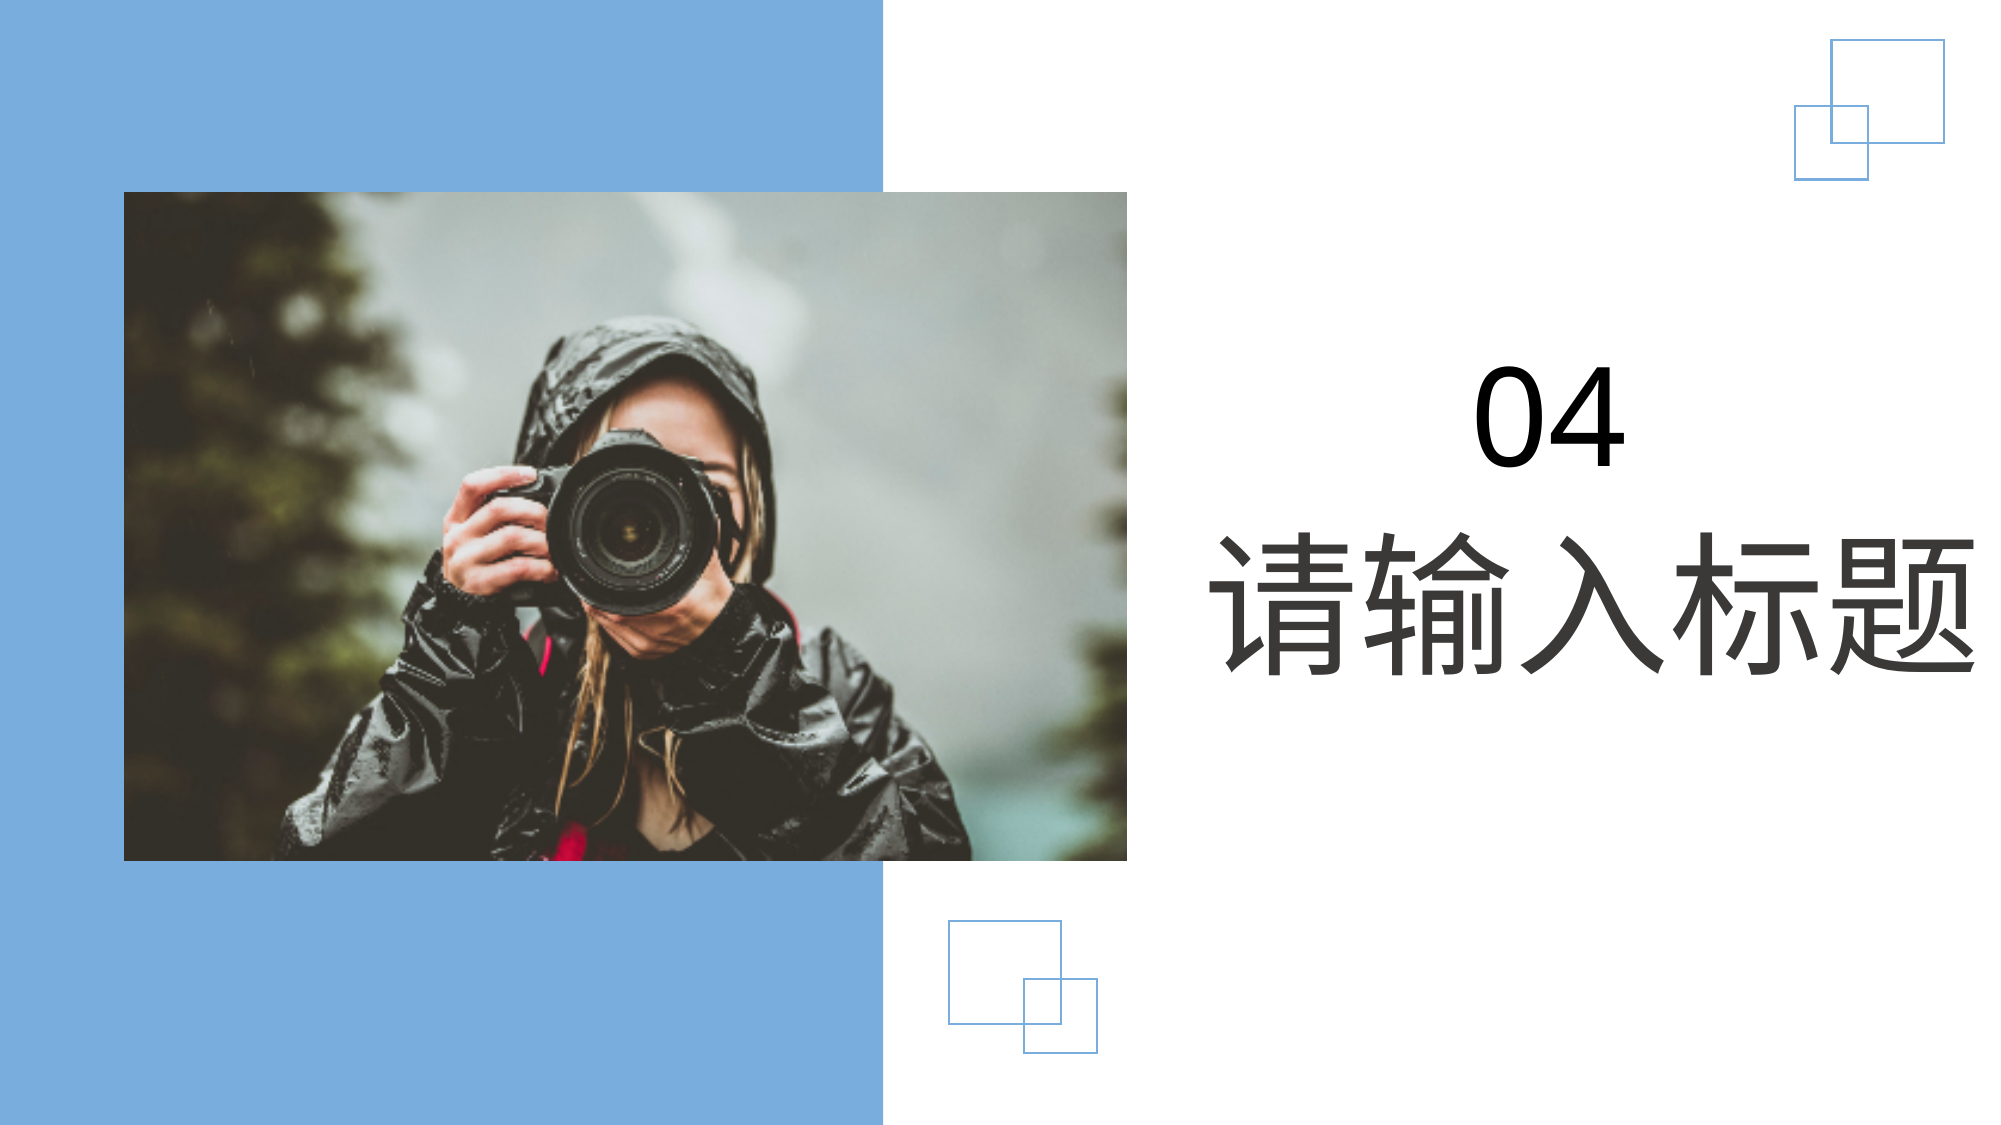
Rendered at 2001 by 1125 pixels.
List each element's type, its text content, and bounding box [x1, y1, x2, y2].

text_box 请输入标题 [1188, 500, 1996, 889]
text_box [1794, 105, 1869, 181]
text_box 04 [1455, 321, 1643, 501]
text_box [0, 0, 884, 1125]
text_box [1830, 39, 1945, 144]
text_box [1023, 978, 1098, 1054]
picture [124, 192, 1127, 861]
text_box [948, 920, 1062, 1025]
